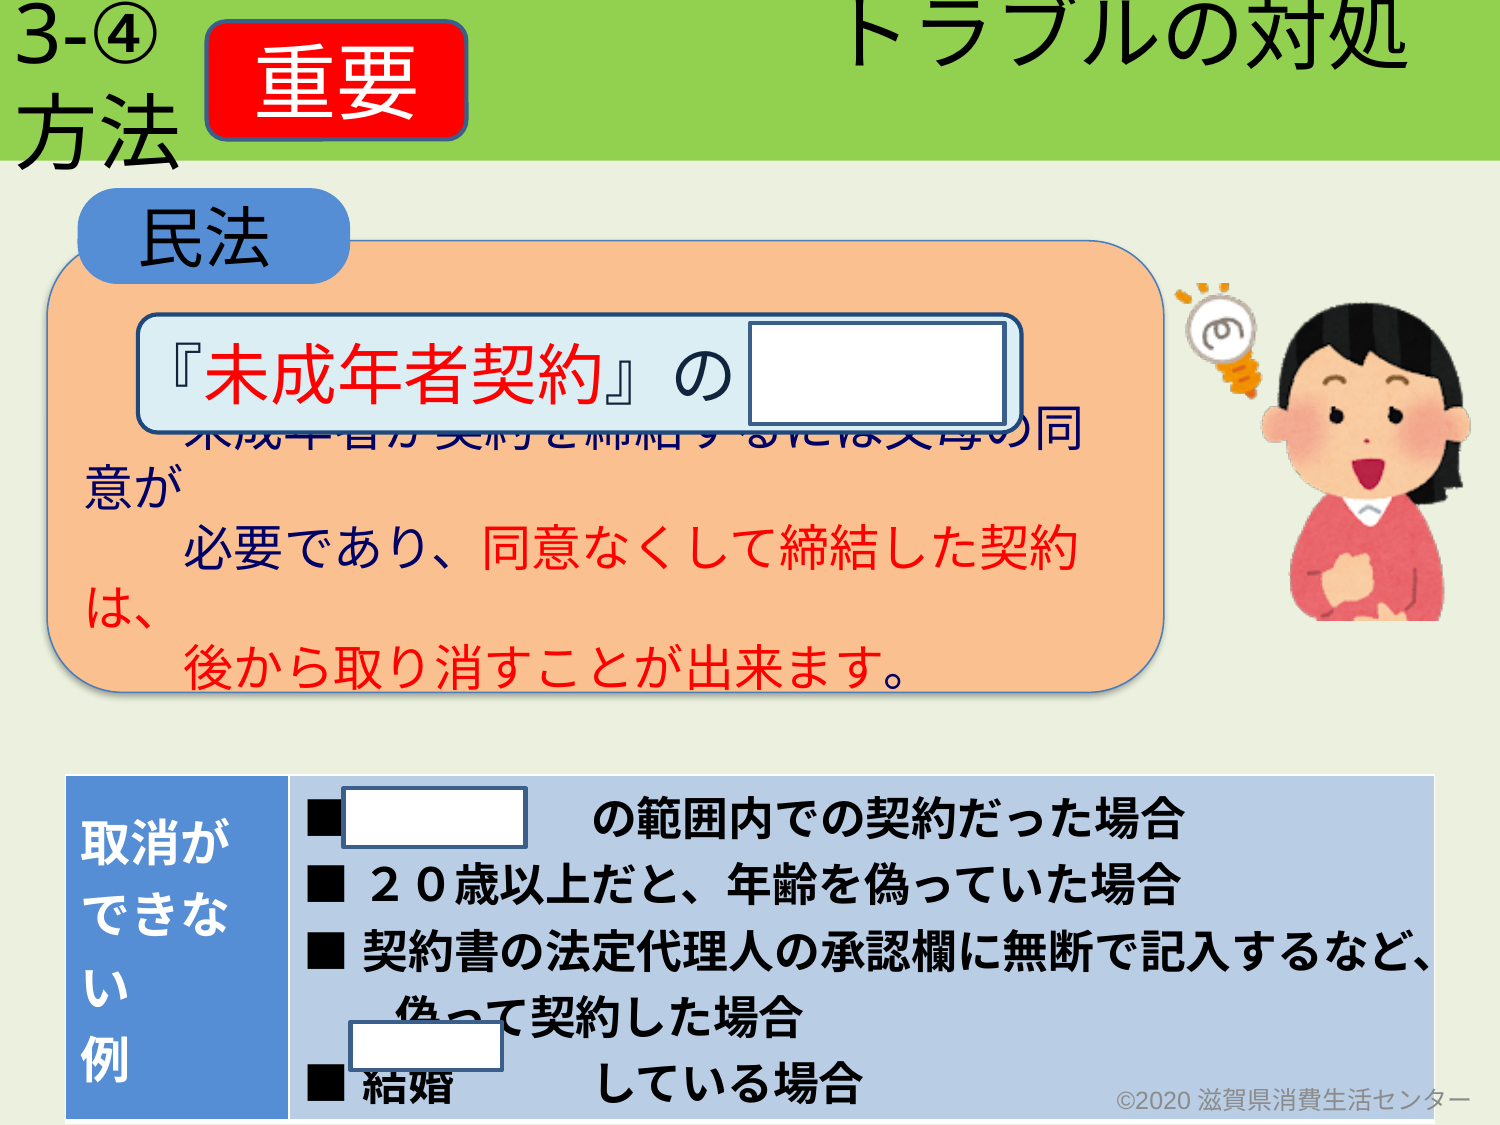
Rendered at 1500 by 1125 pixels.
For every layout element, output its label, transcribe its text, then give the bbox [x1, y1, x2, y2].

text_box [77, 187, 596, 285]
text_box 未成年者が契約を締結するには父母の同意が 必要であり、同意なくして締結した契約は、 後から取り消すことが出来ます。 [47, 240, 1163, 693]
text_box [137, 312, 1024, 435]
footer ©2020滋賀県消費生活センター [1057, 1069, 1500, 1125]
text_box [341, 786, 528, 849]
table_header ■小遣い の範囲内での契約だった場合 ■２０歳以上だと、年齢を偽っていた場合 ■契約書の法定代理人の承認欄に無断で記入するなど、 偽って契約した場合 ■結婚 している場合 [290, 776, 1434, 1119]
text_box 重要 [204, 19, 469, 142]
text_box [348, 1020, 504, 1072]
text_box [748, 321, 1007, 426]
picture [1158, 283, 1496, 621]
table_header 取消が できない 例 [66, 776, 288, 1119]
text_box 3-④ . トラブルの対処方法 [0, 0, 1500, 163]
text_box 『未成年者契約』の [122, 325, 748, 421]
